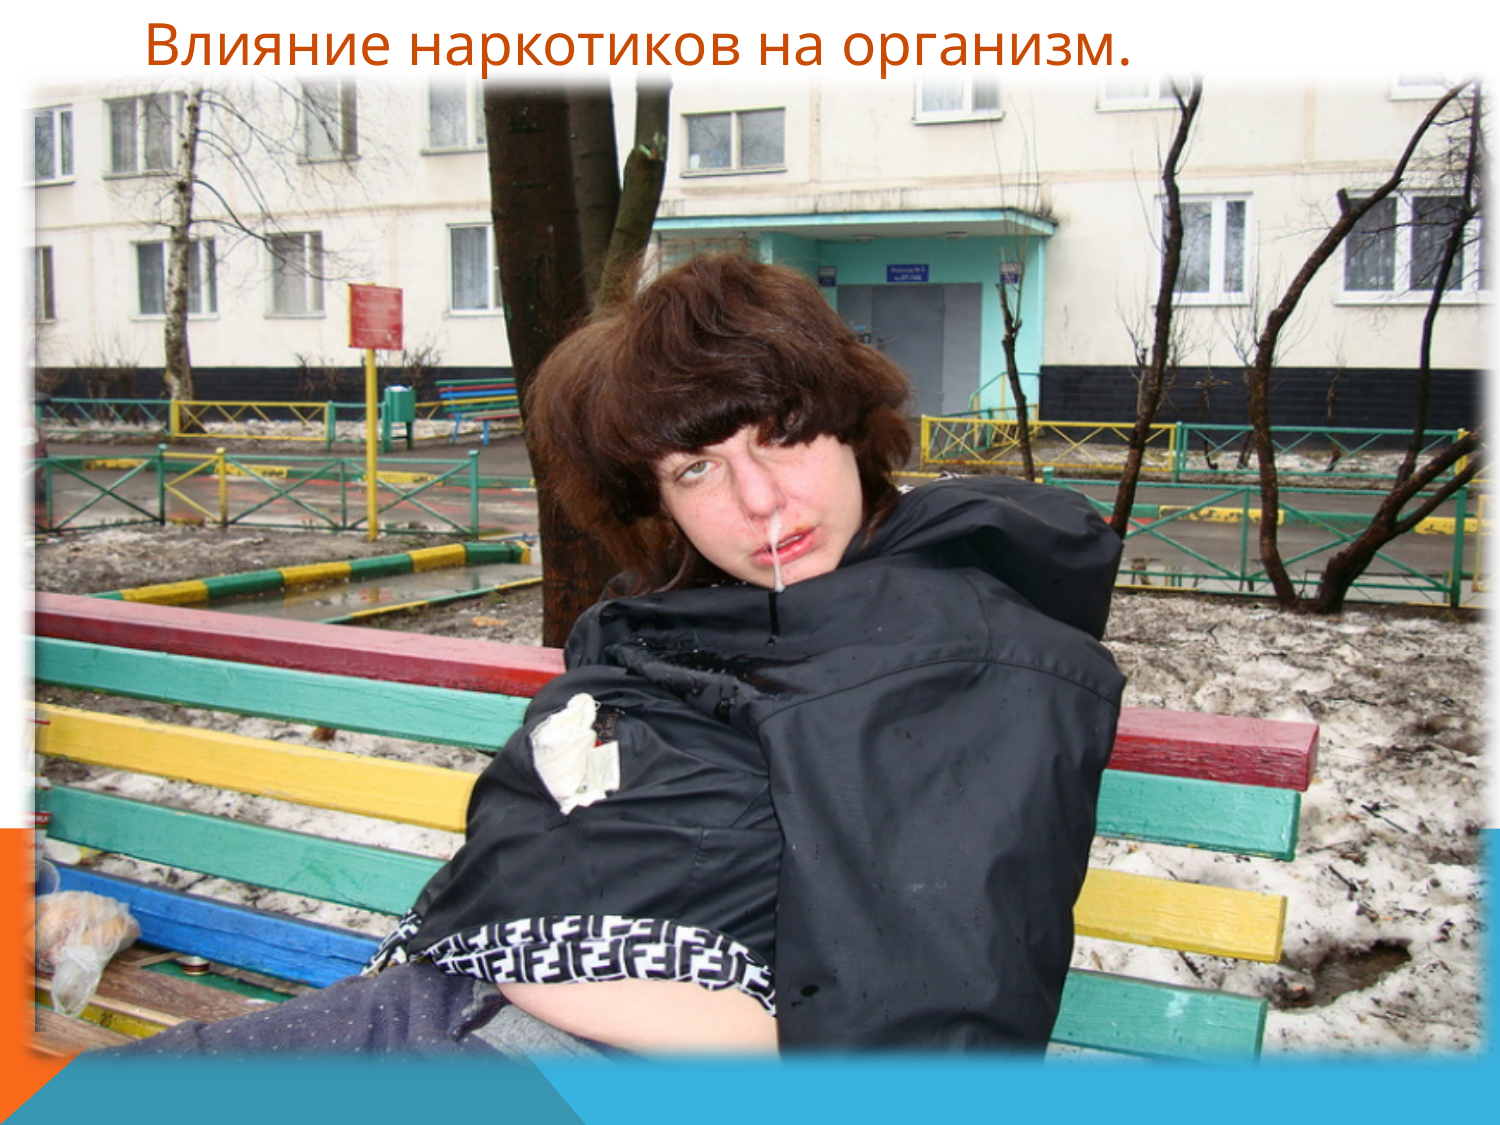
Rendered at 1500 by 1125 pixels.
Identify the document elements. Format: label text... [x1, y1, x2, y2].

text_box Влияние наркотиков на организм. [128, 0, 1383, 68]
picture [17, 70, 1500, 1071]
